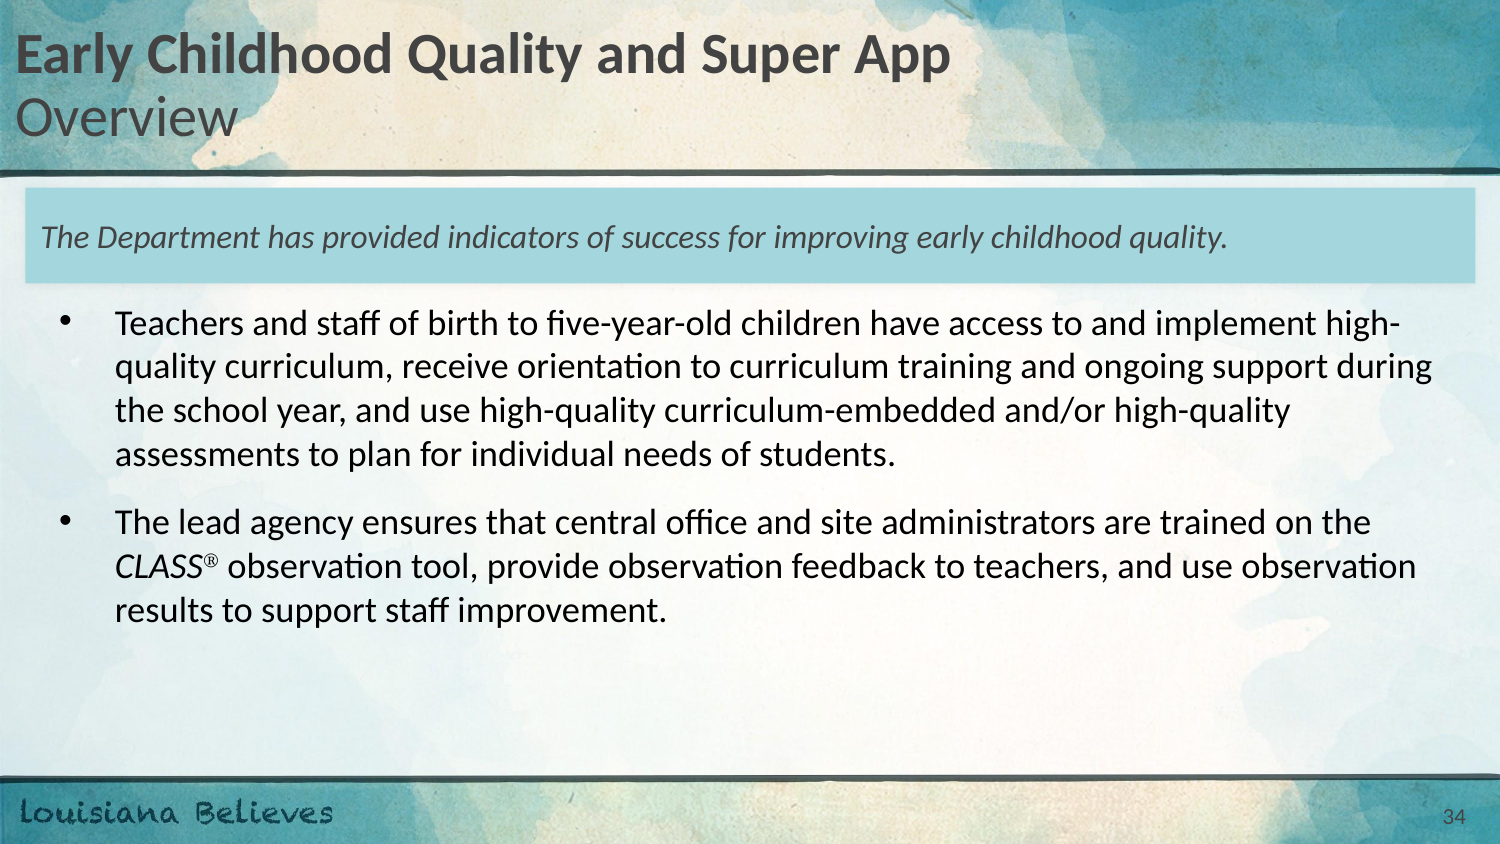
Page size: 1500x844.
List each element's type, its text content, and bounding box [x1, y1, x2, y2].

title Early Childhood Quality and Super App Overview [0, 0, 1500, 172]
list Teachers and staff of birth to five-year-old children have access to and implement high-quality curriculum, receive orientation to curriculum training and ongoing support during the school year, and use high-quality curriculum-embedded and/or high-quality assessments to plan for individual needs of students. The lead agency ensures that central office and site administrators are trained on the CLASSⓇ observation tool, provide observation feedback to teachers, and use observation results to support staff improvement. [24, 283, 1475, 765]
picture [0, 172, 1500, 844]
list The Department has provided indicators of success for improving early childhood quality. [25, 187, 1476, 284]
